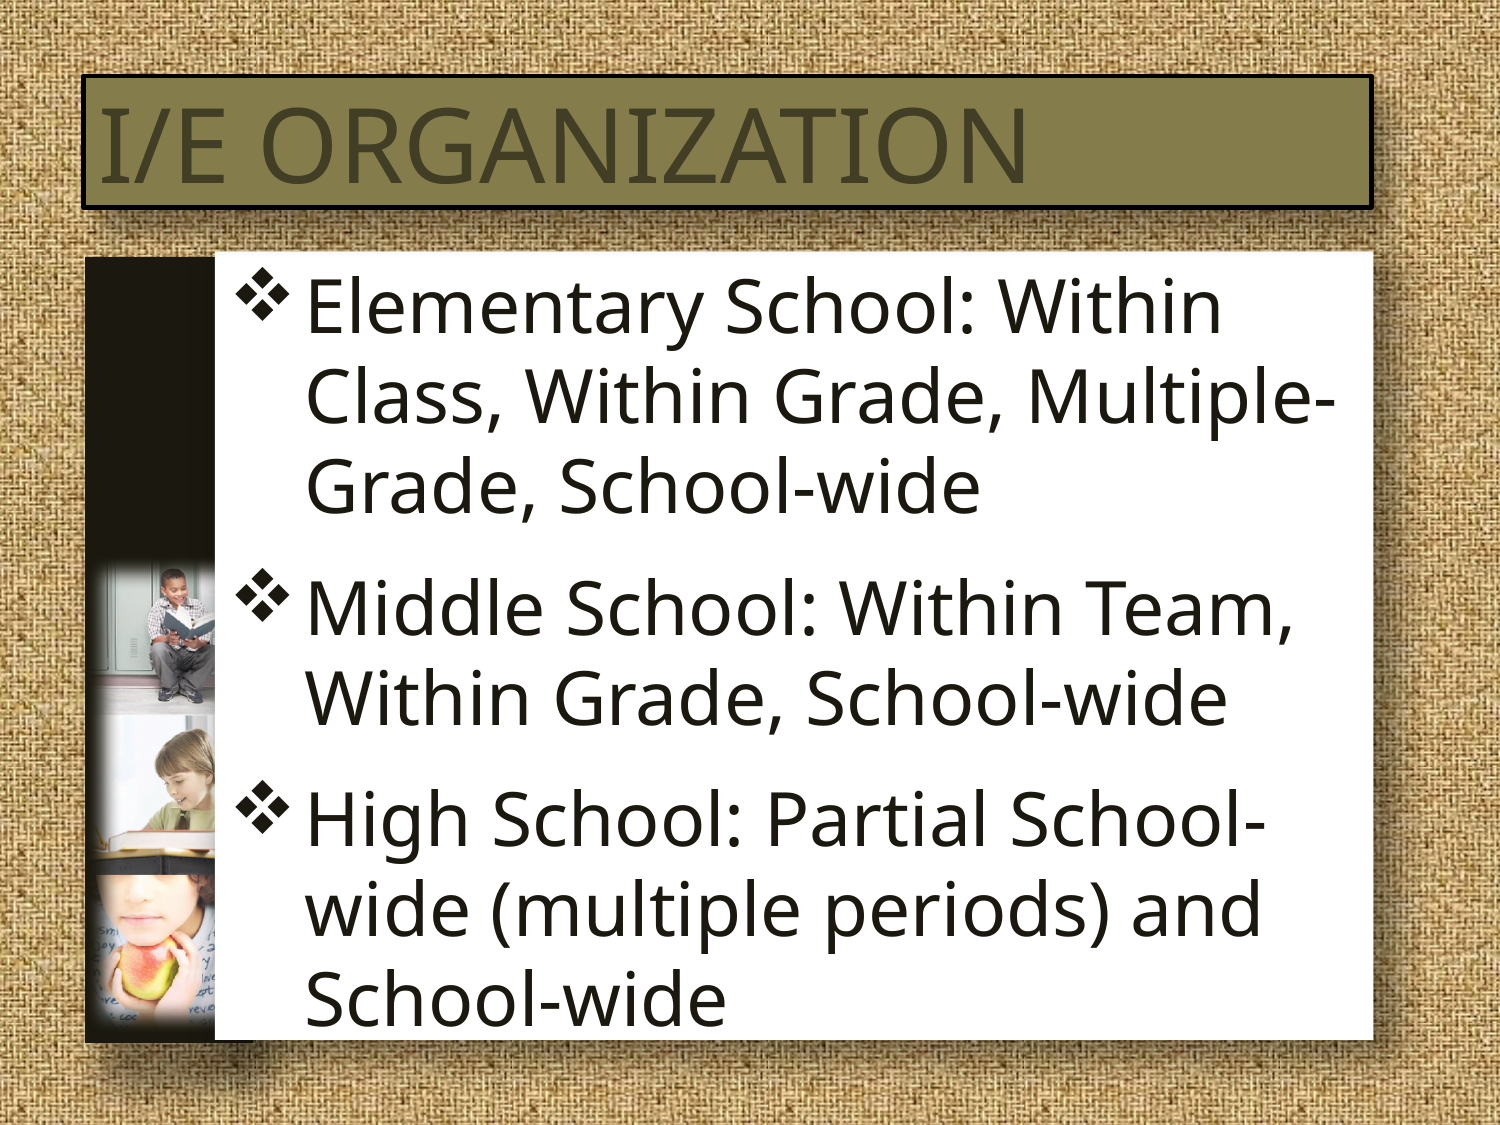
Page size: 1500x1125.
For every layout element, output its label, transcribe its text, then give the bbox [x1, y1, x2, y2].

title I/E Organization [81, 74, 1374, 210]
list Elementary School: Within Class, Within Grade, Multiple-Grade, School-wide Middle School: Within Team, Within Grade, School-wide High School: Partial School-wide (multiple periods) and School-wide [213, 251, 1376, 1042]
picture [0, 0, 1500, 1125]
